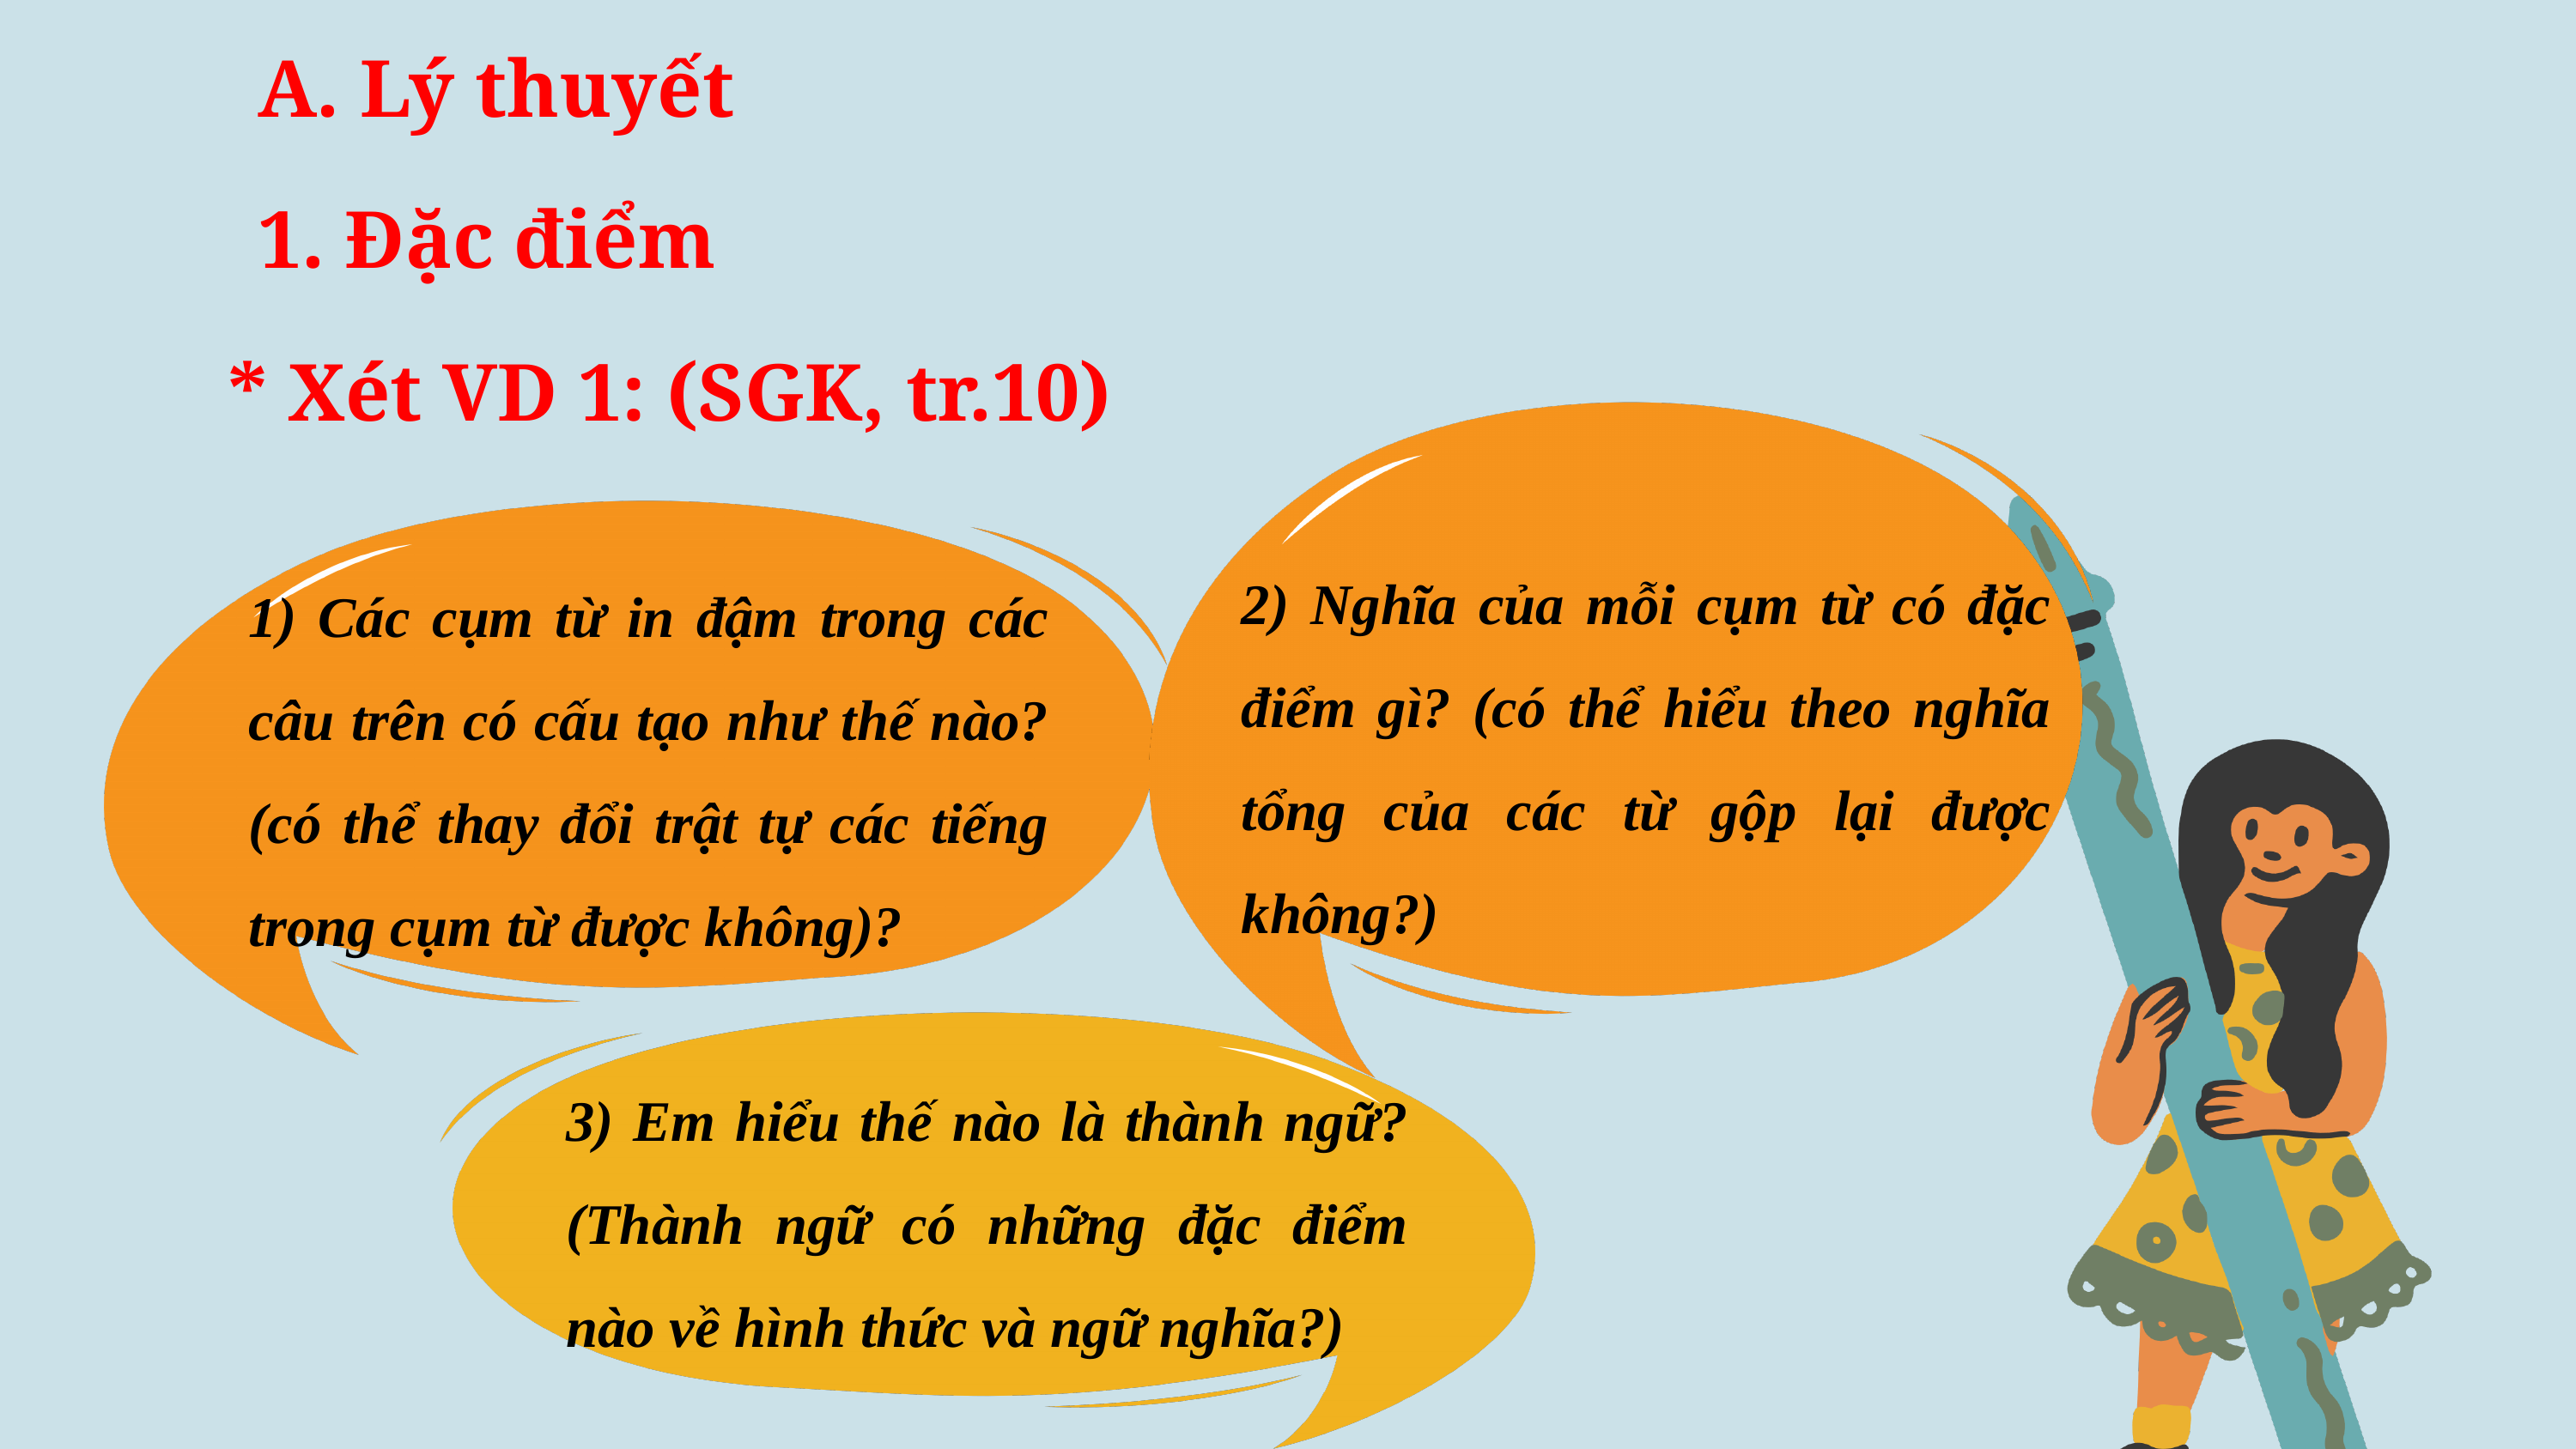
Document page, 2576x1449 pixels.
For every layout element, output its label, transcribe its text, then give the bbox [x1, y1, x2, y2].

text_box 1. Đặc điểm [258, 189, 1405, 284]
picture [104, 402, 2432, 1449]
text_box A. Lý thuyết [257, 38, 1621, 133]
text_box * Xét VD 1: (SGK, tr.10) [215, 336, 1126, 444]
